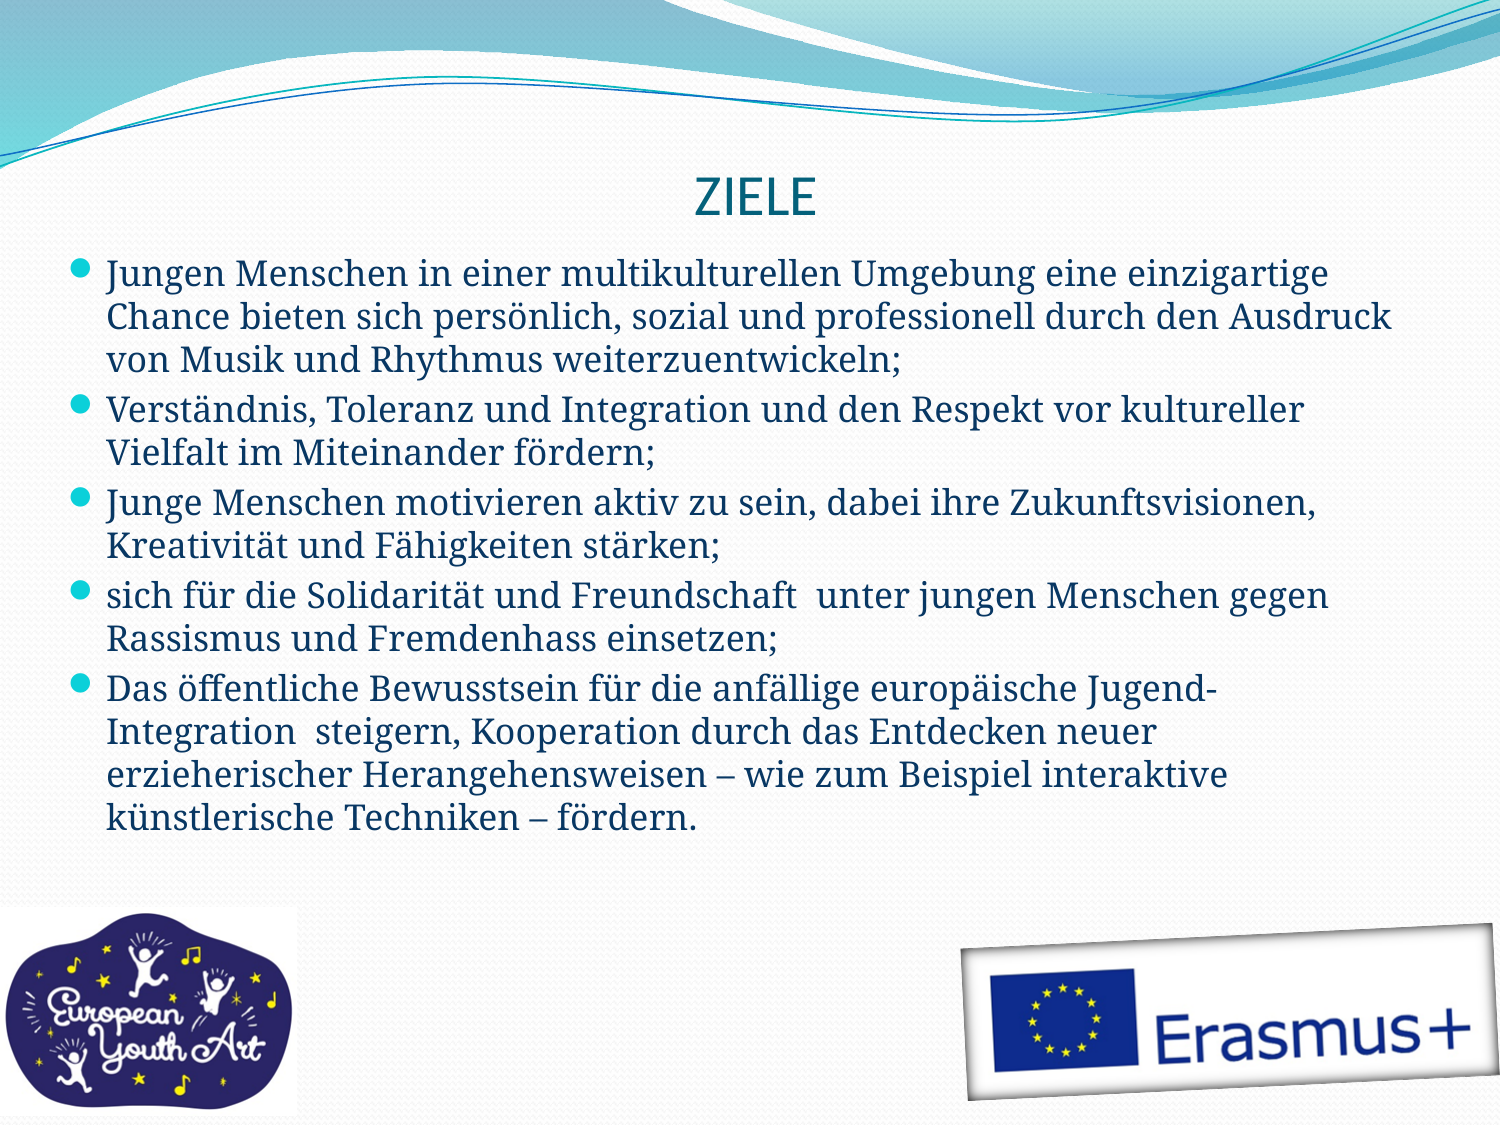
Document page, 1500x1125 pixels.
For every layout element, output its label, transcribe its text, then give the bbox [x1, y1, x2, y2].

title ZIELE [75, 149, 1425, 228]
list Jungen Menschen in einer multikulturellen Umgebung eine einzigartige Chance bieten sich persönlich, sozial und professionell durch den Ausdruck von Musik und Rhythmus weiterzuentwickeln; Verständnis, Toleranz und Integration und den Respekt vor kultureller Vielfalt im Miteinander fördern; Junge Menschen motivieren aktiv zu sein, dabei ihre Zukunftsvisionen, Kreativität und Fähigkeiten stärken; sich für die Solidarität und Freundschaft unter jungen Menschen gegen Rassismus und Fremdenhass einsetzen; Das öffentliche Bewusstsein für die anfällige europäische Jugend-Integration steigern, Kooperation durch das Entdecken neuer erzieherischer Herangehensweisen – wie zum Beispiel interaktive künstlerische Techniken – fördern. [53, 243, 1425, 846]
picture [0, 907, 297, 1117]
picture [960, 922, 1500, 1102]
